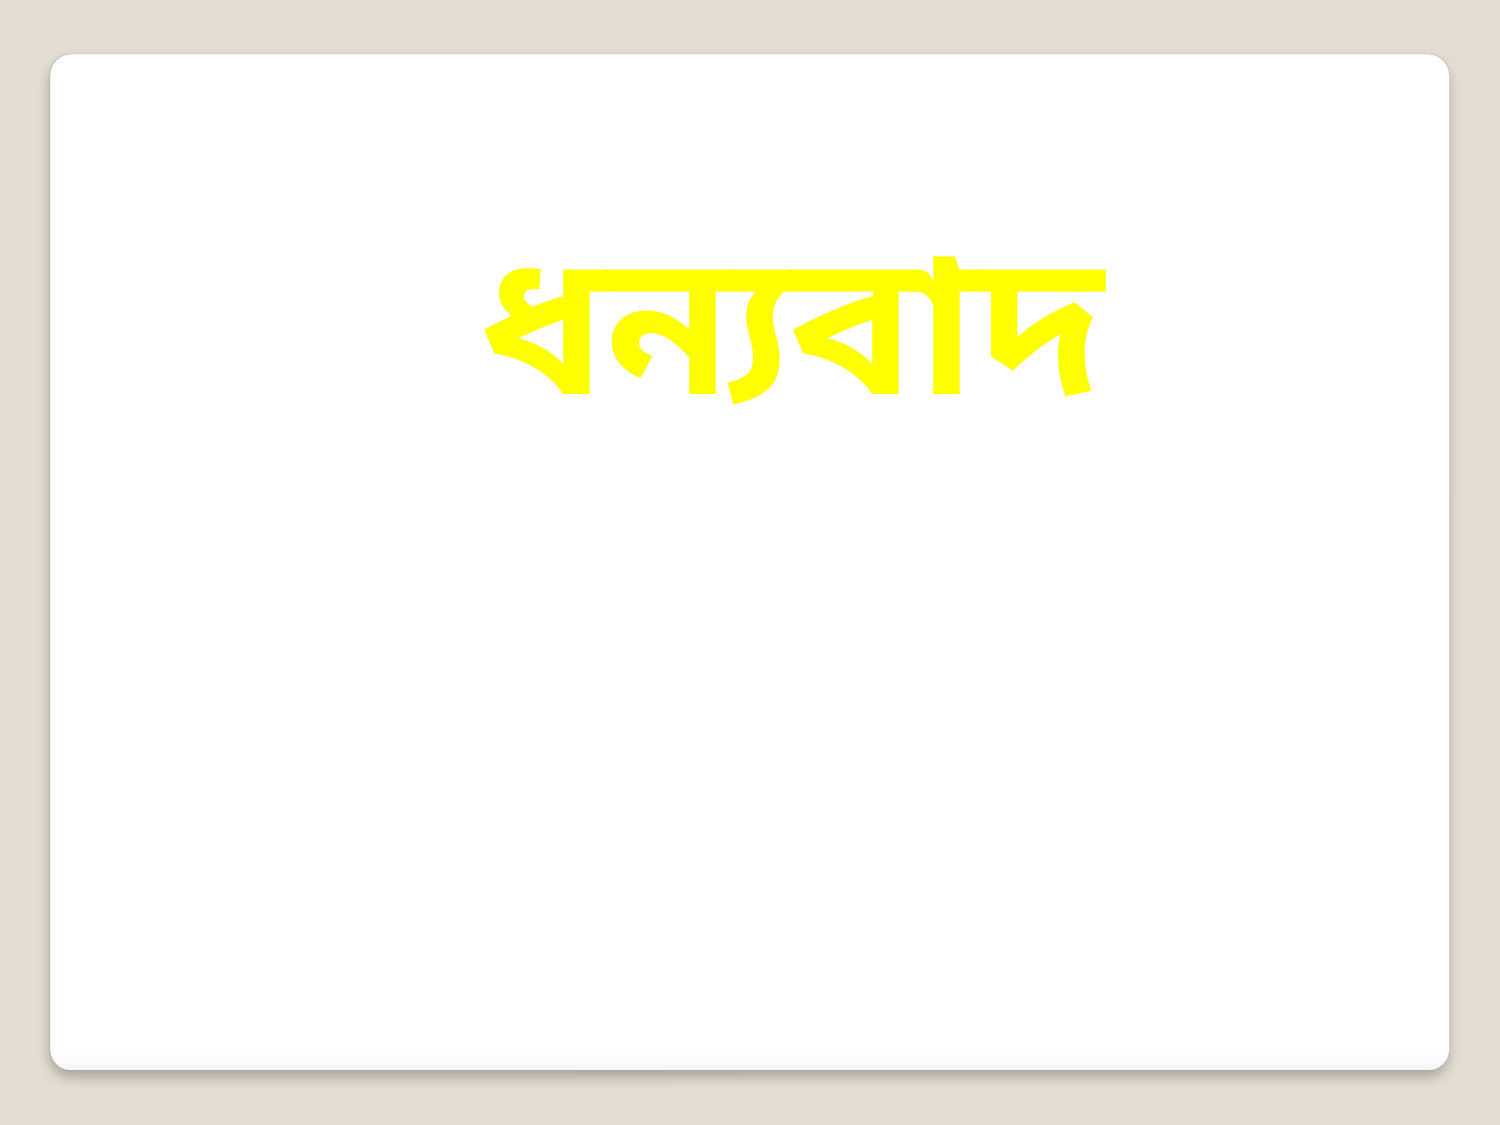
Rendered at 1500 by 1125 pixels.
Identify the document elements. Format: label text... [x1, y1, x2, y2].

text_box ধন্যবাদ [466, 187, 1120, 443]
